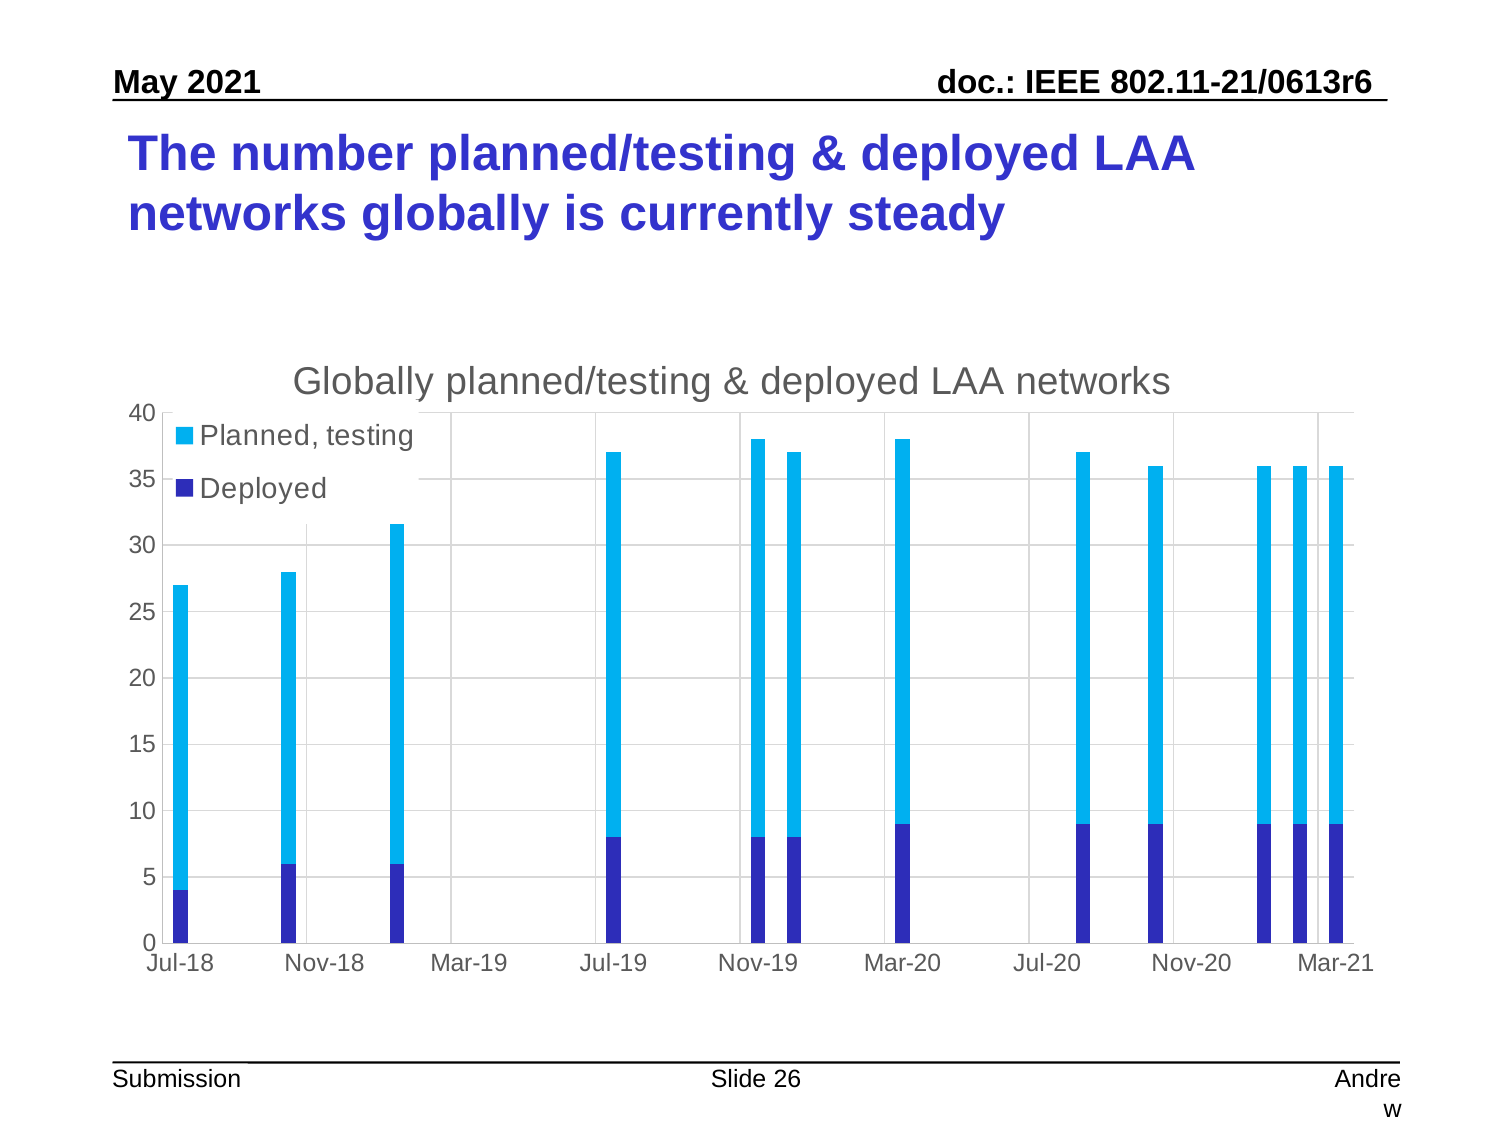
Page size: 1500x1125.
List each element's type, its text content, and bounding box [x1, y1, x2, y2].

slide_number Slide 26 [709, 1061, 803, 1093]
footer Andrew Myles, Cisco [1320, 1061, 1402, 1093]
title The number planned/testing & deployed LAA networks globally is currently steady [112, 112, 1388, 288]
chart [99, 324, 1376, 1001]
